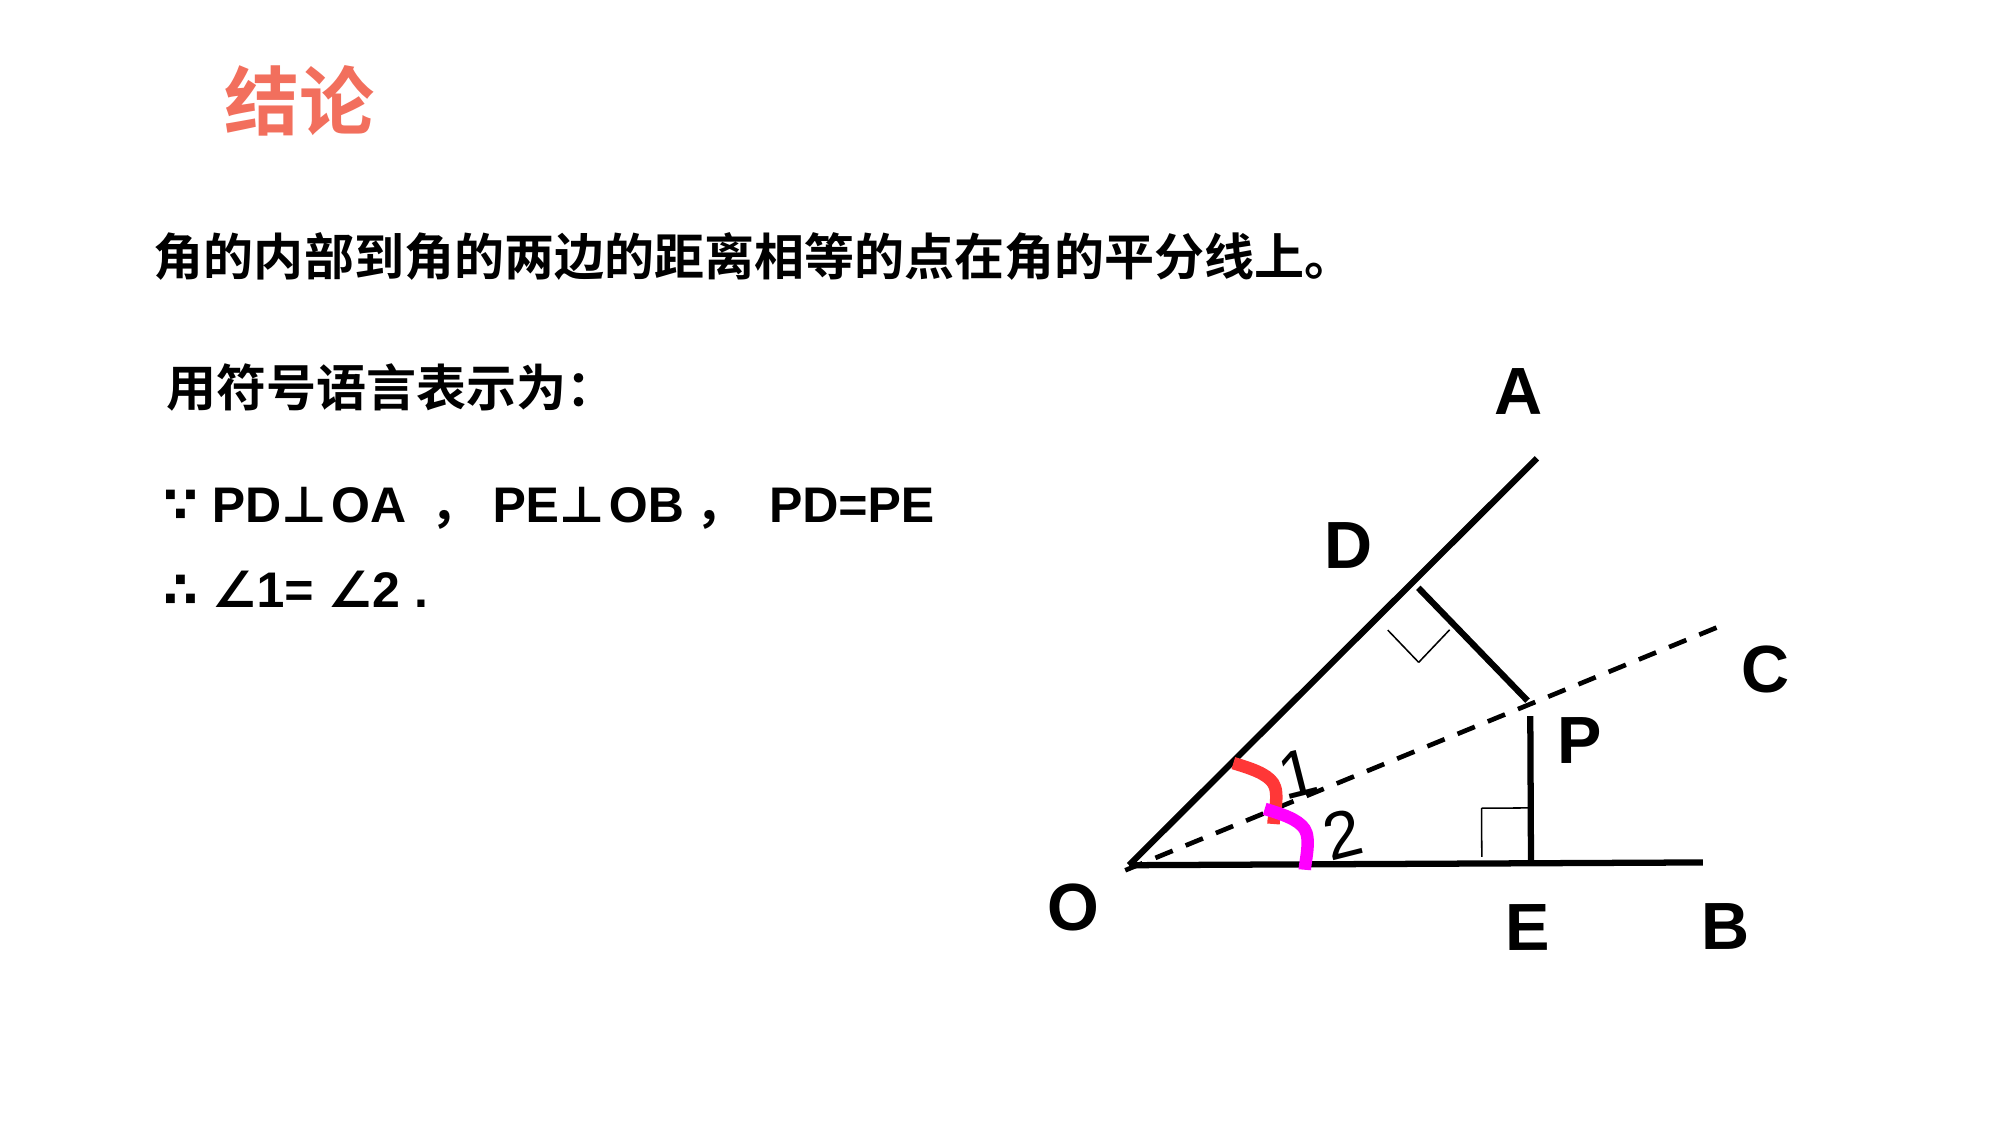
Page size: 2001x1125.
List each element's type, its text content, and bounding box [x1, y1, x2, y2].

text_box 用符号语言表示为： [151, 348, 1031, 424]
text_box ∵ PD⊥OA ，PE⊥OB， PD=PE ∴ ∠1= ∠2 . [148, 464, 1031, 625]
text_box 角的内部到角的两边的距离相等的点在角的平分线上。 [133, 199, 1914, 313]
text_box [1031, 341, 1802, 963]
text_box 结论 [209, 47, 779, 153]
